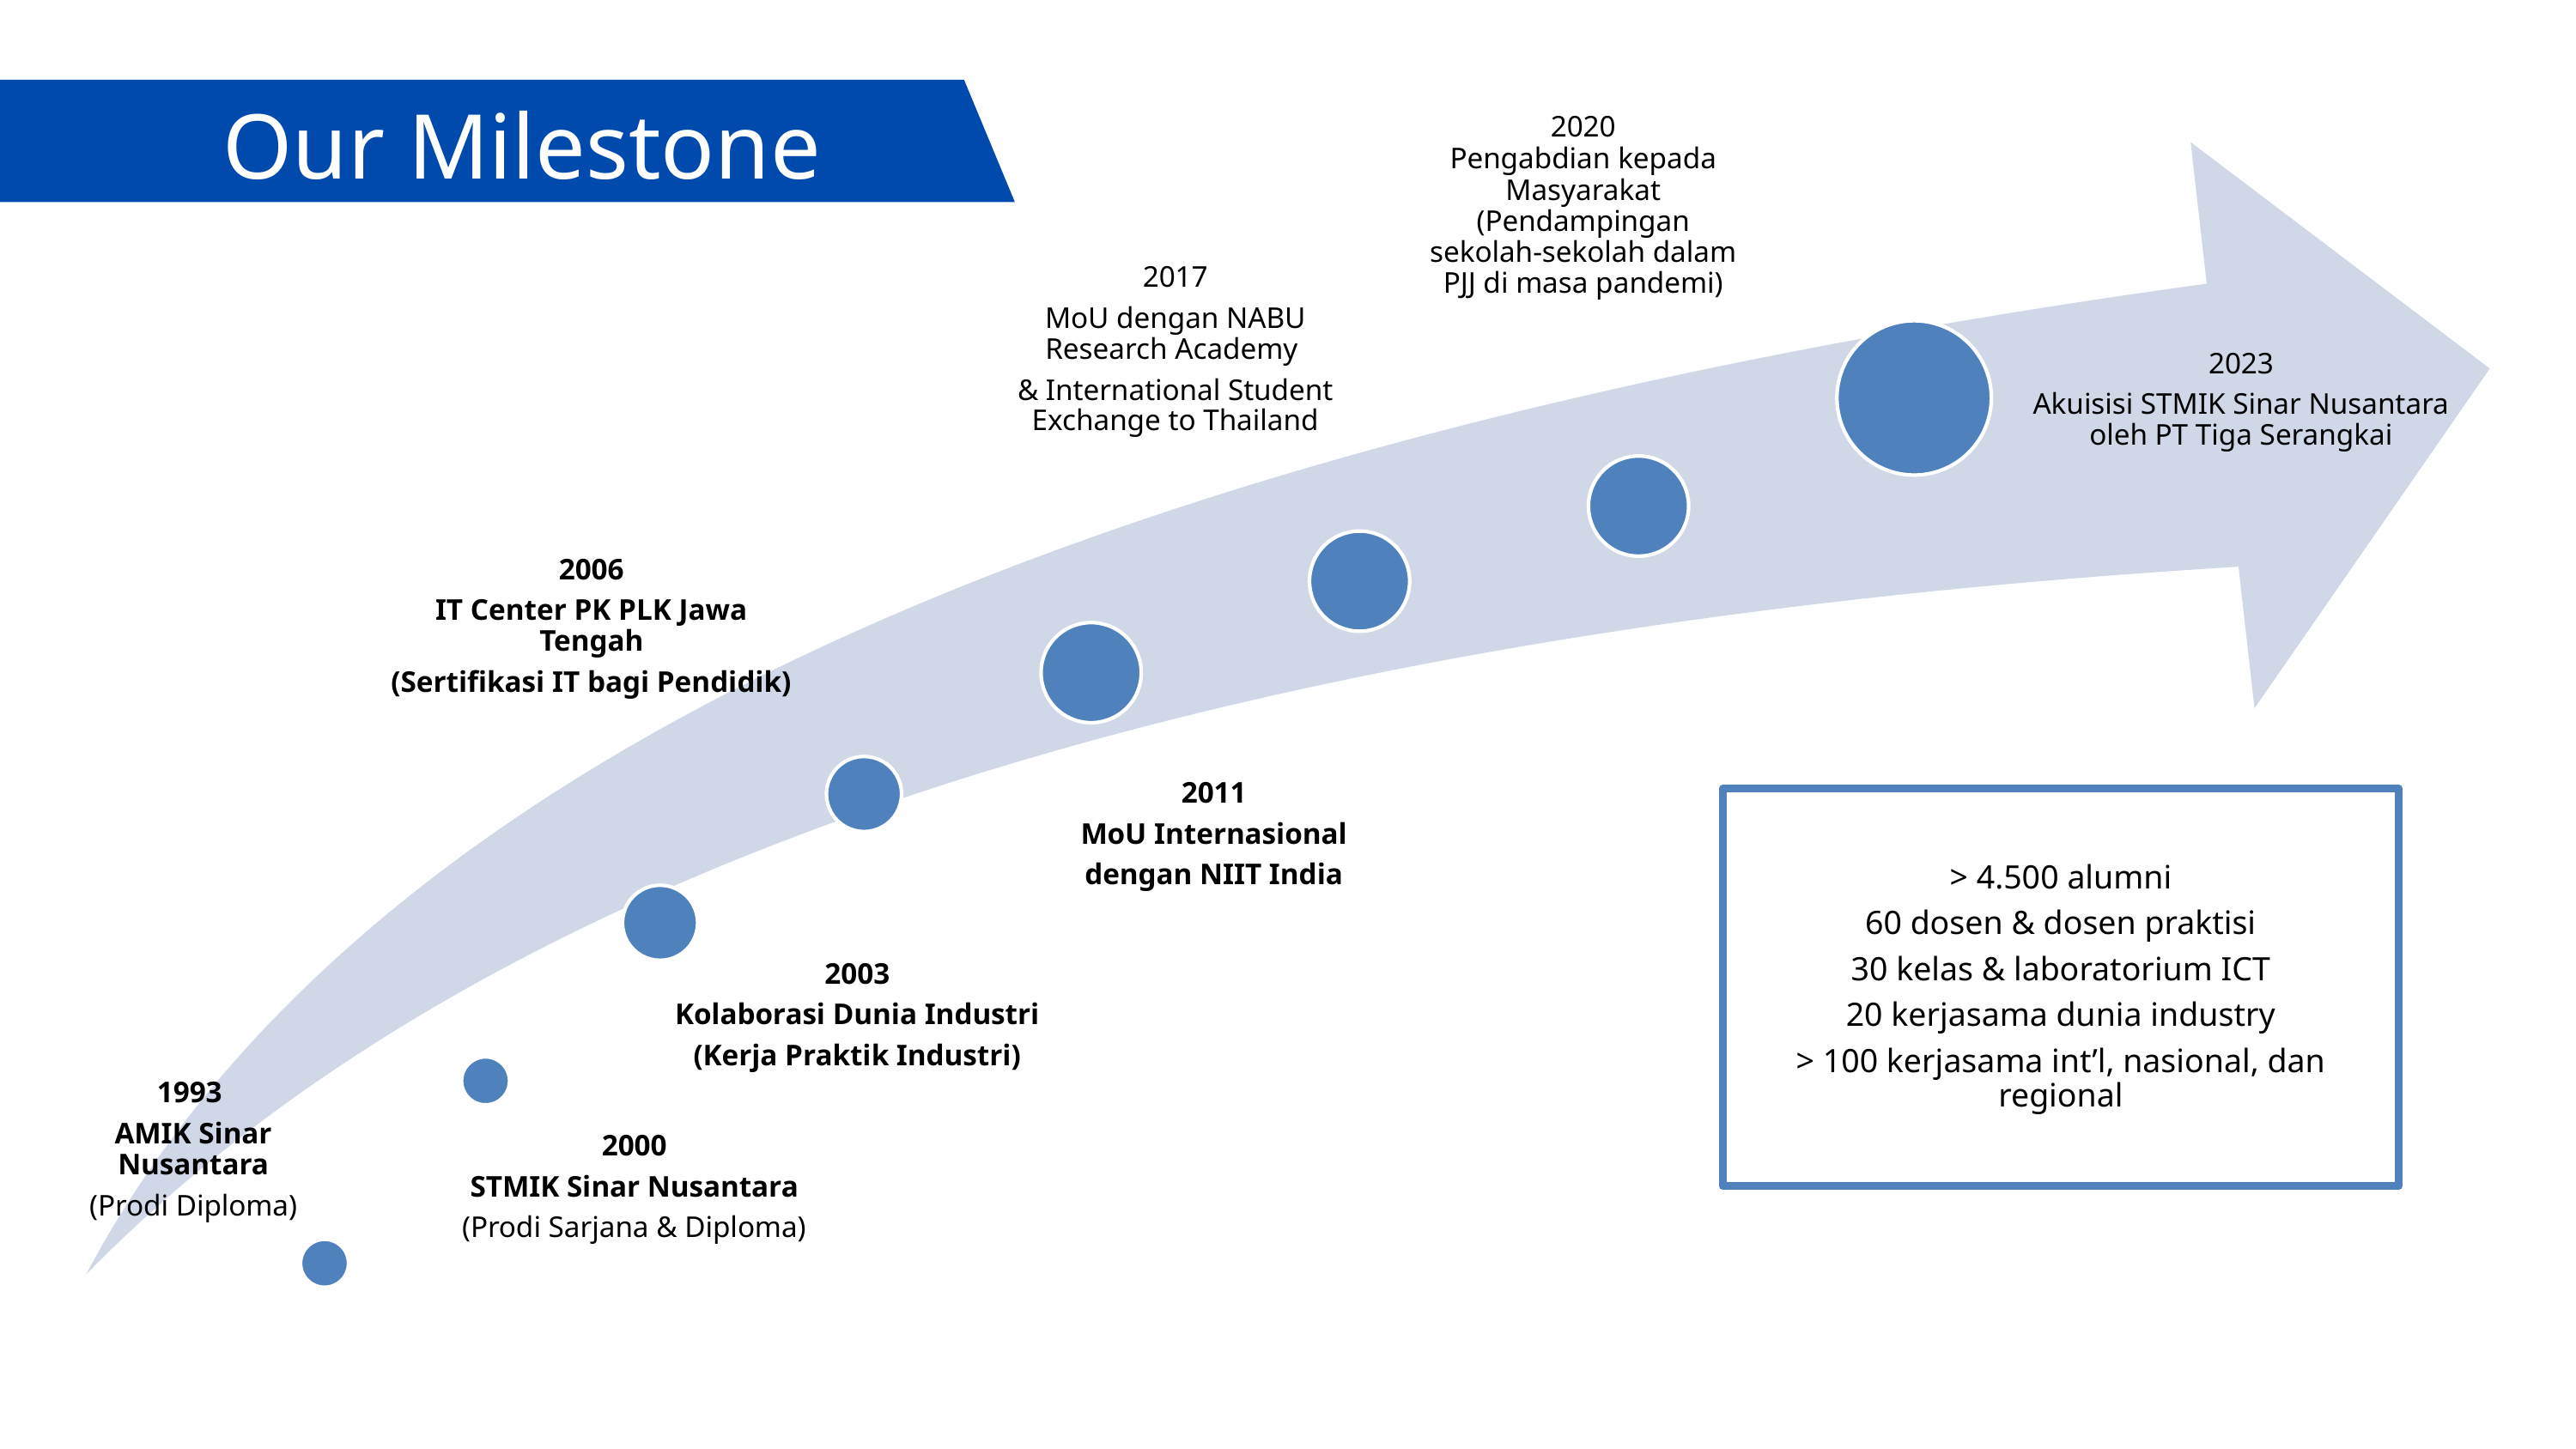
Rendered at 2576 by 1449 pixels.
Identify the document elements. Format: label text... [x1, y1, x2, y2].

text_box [922, 262, 1341, 524]
text_box Our Milestone [222, 71, 1015, 96]
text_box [300, 555, 860, 666]
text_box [922, 778, 1482, 889]
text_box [343, 1120, 914, 1242]
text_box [1330, 112, 1846, 333]
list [177, 99, 2399, 1404]
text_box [0, 1078, 401, 1189]
text_box [0, 79, 222, 203]
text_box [581, 958, 1107, 1070]
text_box 2023 Akuisisi STMIK Sinar Nusantara oleh PT Tiga Serangkai [2403, 349, 2471, 696]
